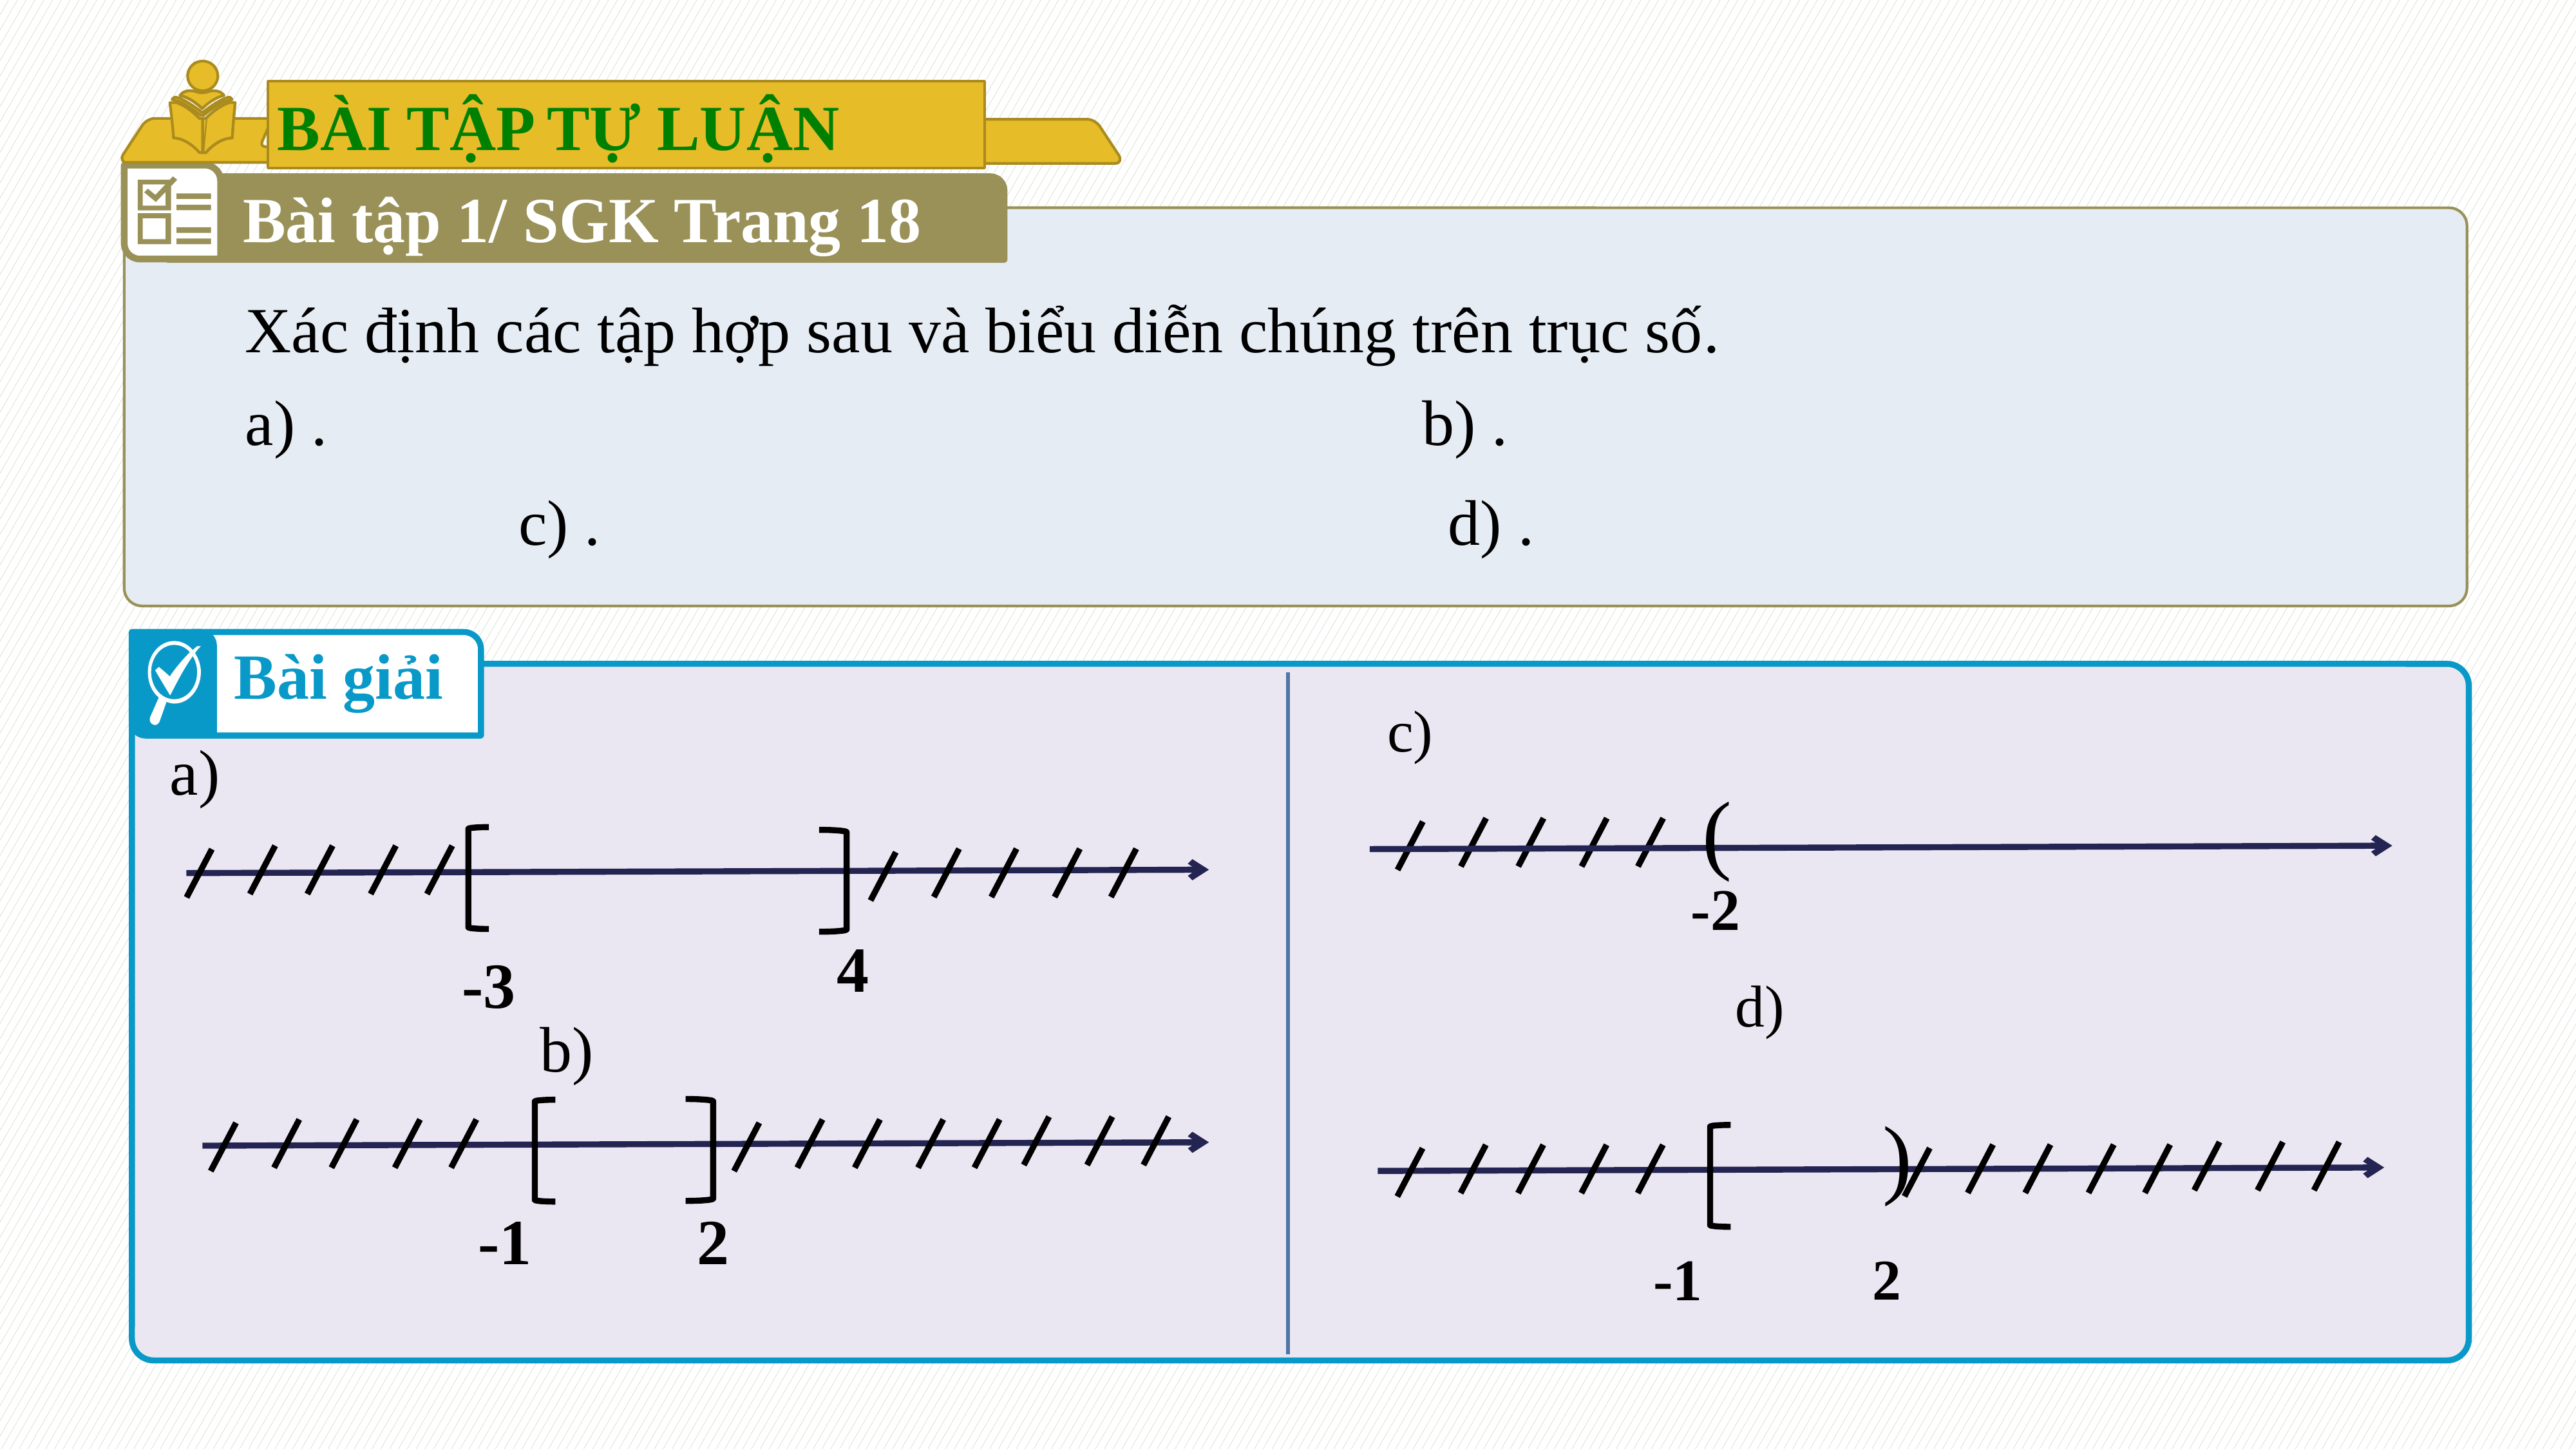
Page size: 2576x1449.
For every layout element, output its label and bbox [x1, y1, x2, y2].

text_box [1378, 1124, 2385, 1318]
text_box [1904, 1141, 2340, 1197]
text_box [734, 1116, 1169, 1171]
text_box [1369, 769, 2392, 948]
text_box [202, 1099, 1209, 1283]
text_box [120, 61, 1122, 169]
text_box [124, 165, 2467, 607]
text_box [211, 1119, 477, 1171]
text_box [186, 827, 1209, 1027]
text_box [186, 845, 453, 898]
text_box [1397, 1144, 1663, 1197]
text_box [131, 629, 2469, 1361]
text_box [870, 848, 1137, 901]
